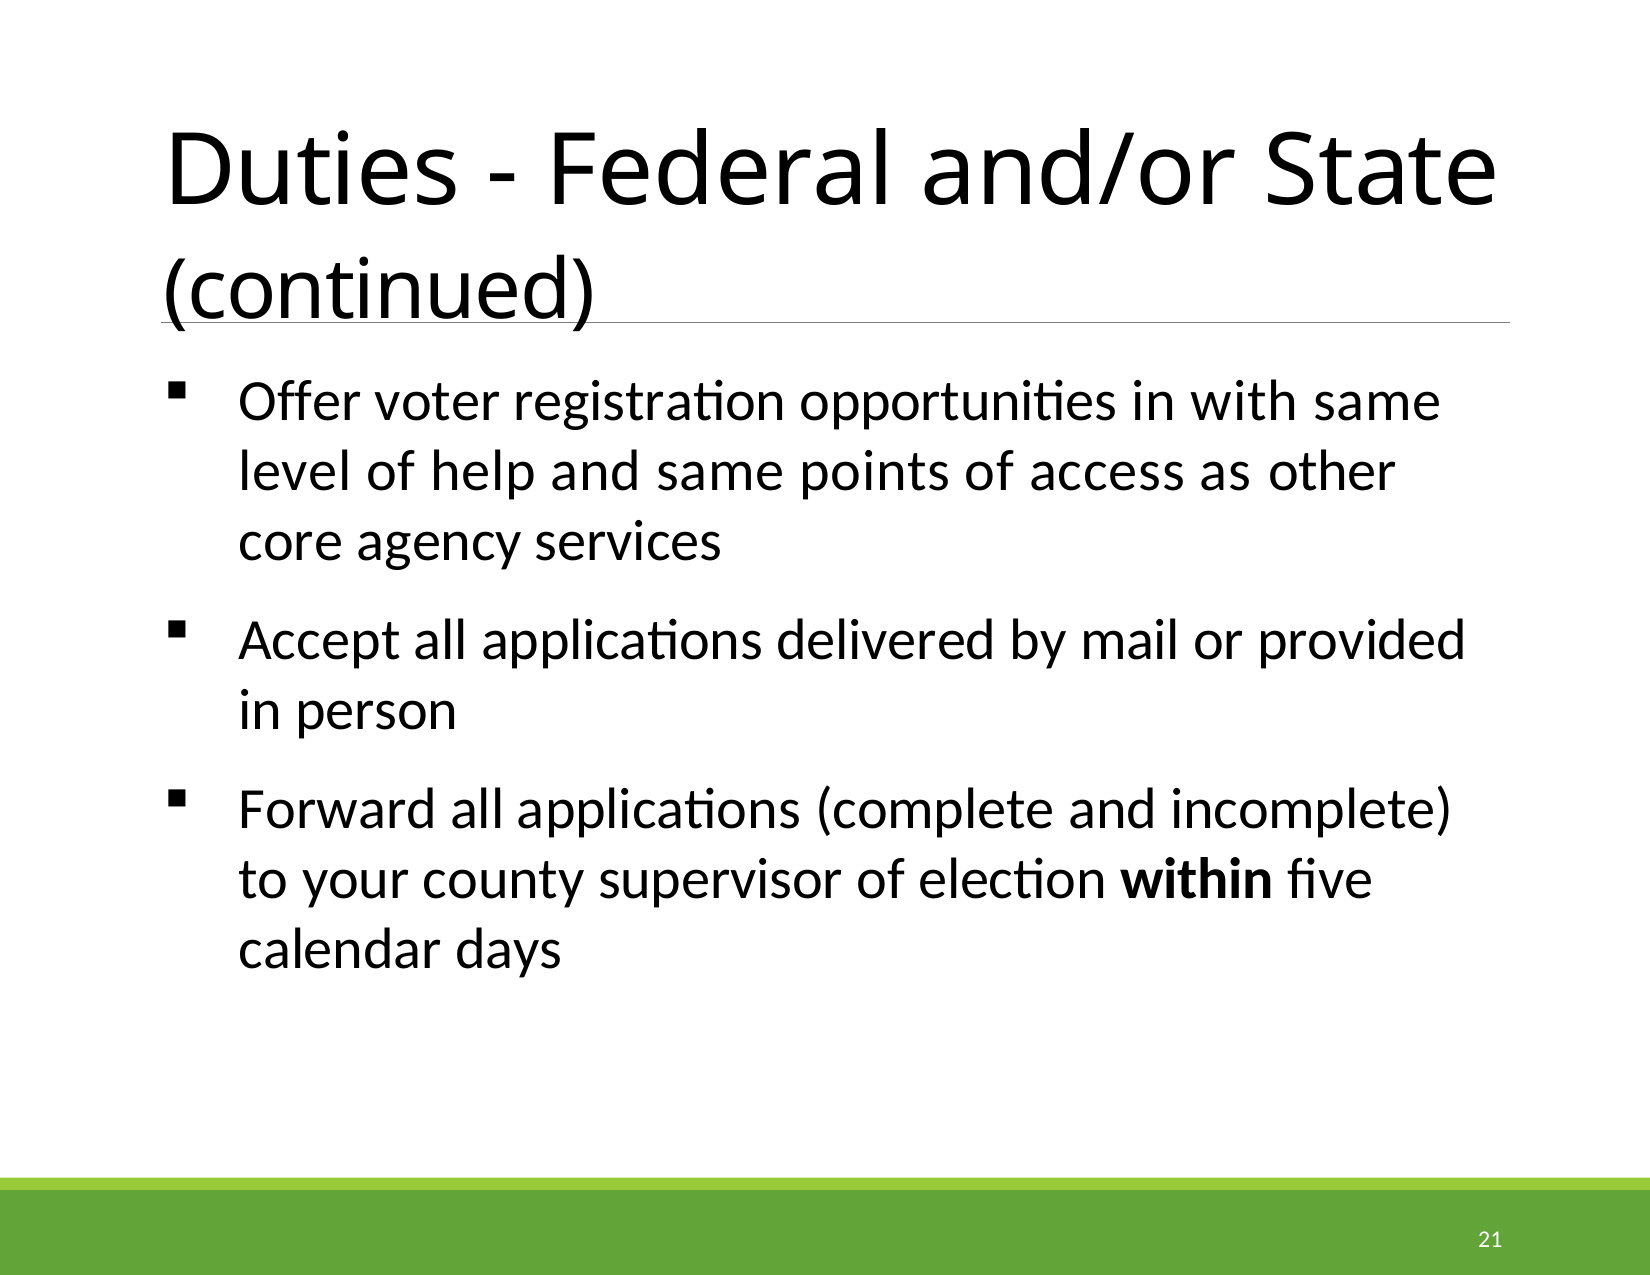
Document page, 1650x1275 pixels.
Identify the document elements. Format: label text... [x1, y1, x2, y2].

text_box Offer voter registration opportunities in with same level of help and same points of access as other core agency services Accept all applications delivered by mail or provided in person Forward all applications (complete and incomplete) to your county supervisor of election within five calendar days [161, 362, 1474, 981]
slide_number 21 [1473, 1211, 1525, 1275]
title Duties - Federal and/or State (continued) [115, 113, 1535, 336]
